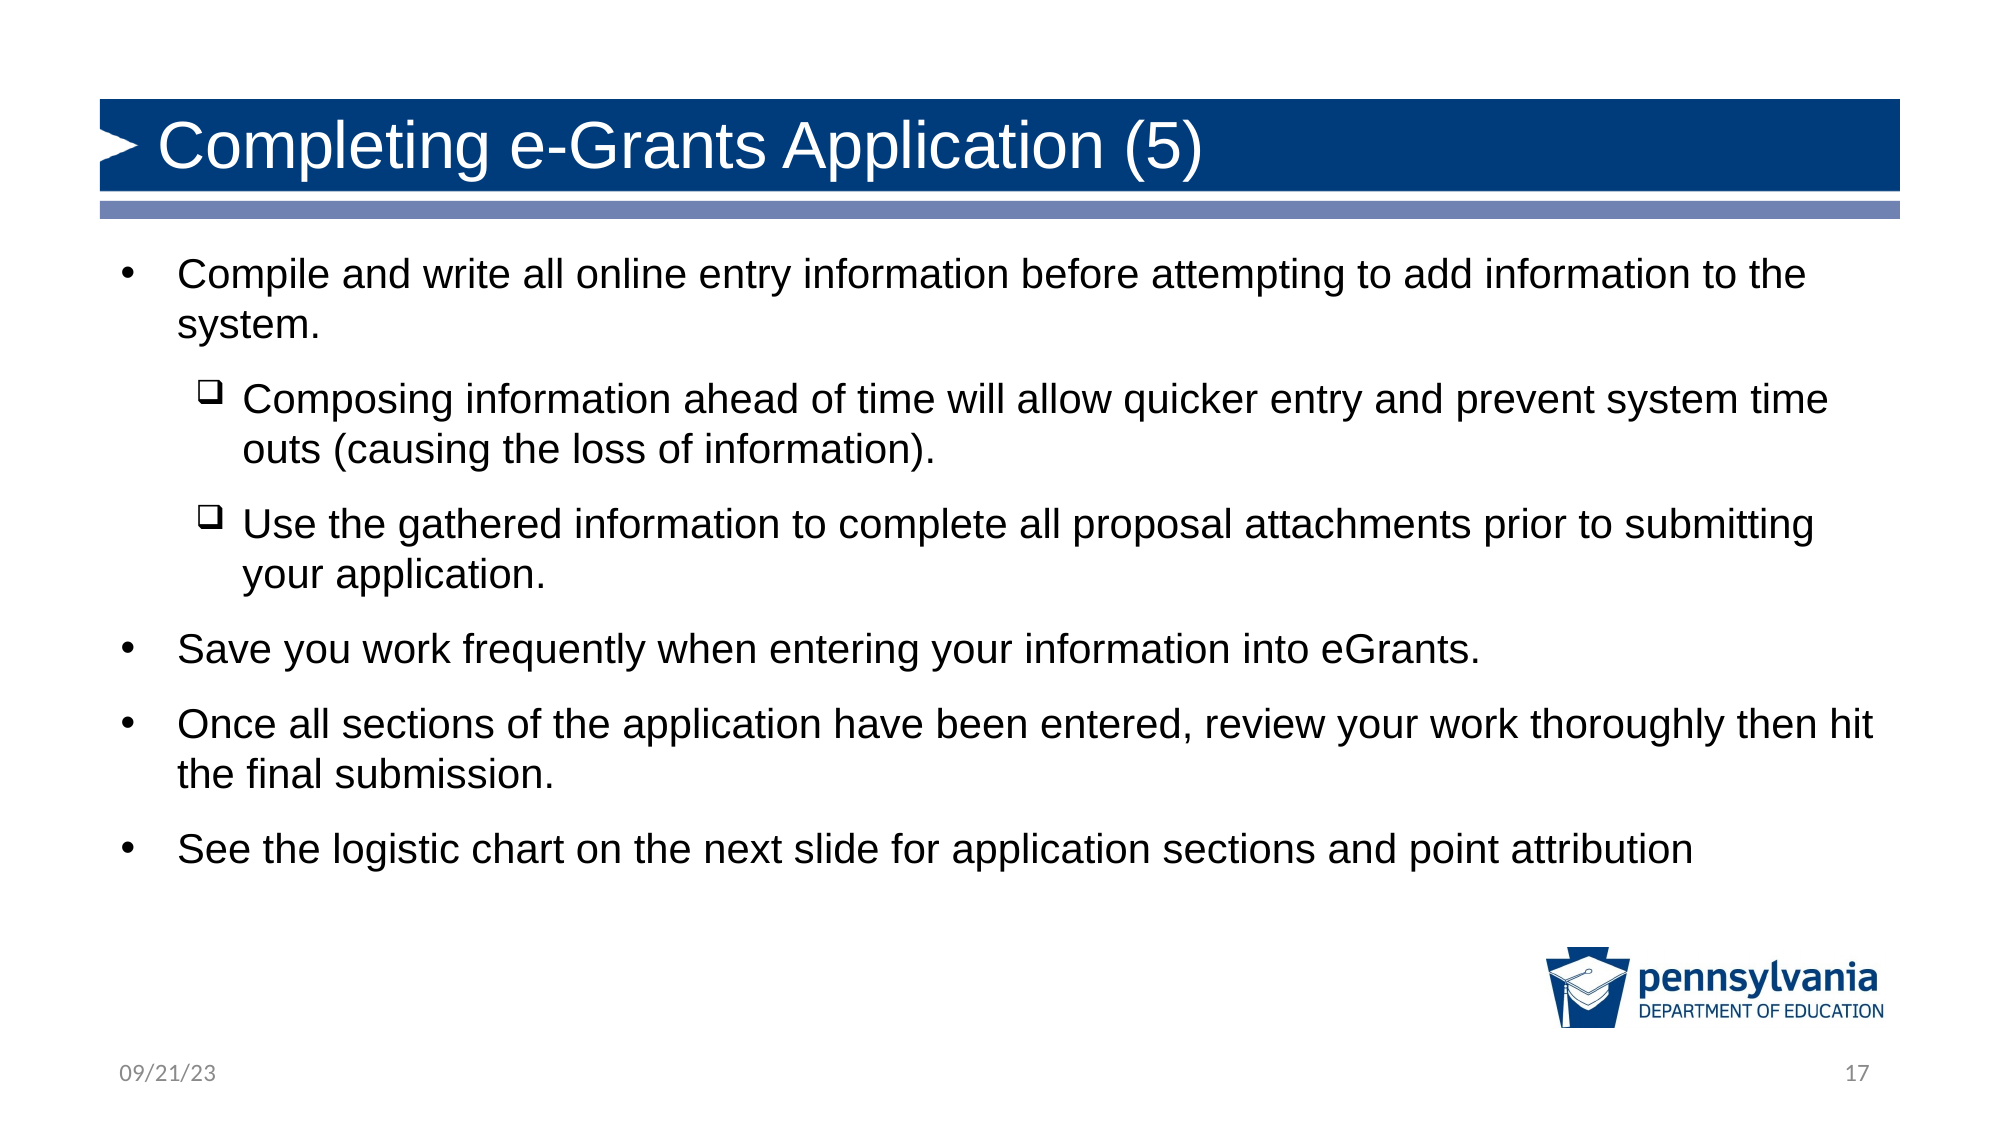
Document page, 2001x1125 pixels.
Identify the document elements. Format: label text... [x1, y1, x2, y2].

title Completing e-Grants Application (5) [155, 99, 1845, 246]
list Compile and write all online entry information before attempting to add information to the system. Composing information ahead of time will allow quicker entry and prevent system time outs (causing the loss of information). Use the gathered information to complete all proposal attachments prior to submitting your application. Save you work frequently when entering your information into eGrants. Once all sections of the application have been entered, review your work thoroughly then hit the final submission. See the logistic chart on the next slide for application sections and point attribution [120, 246, 1880, 878]
picture [1845, 99, 1900, 219]
footer 09/21/23 [117, 1060, 268, 1125]
picture [1546, 947, 1886, 1028]
picture [99, 99, 155, 219]
slide_number 17 [1840, 1060, 1886, 1125]
